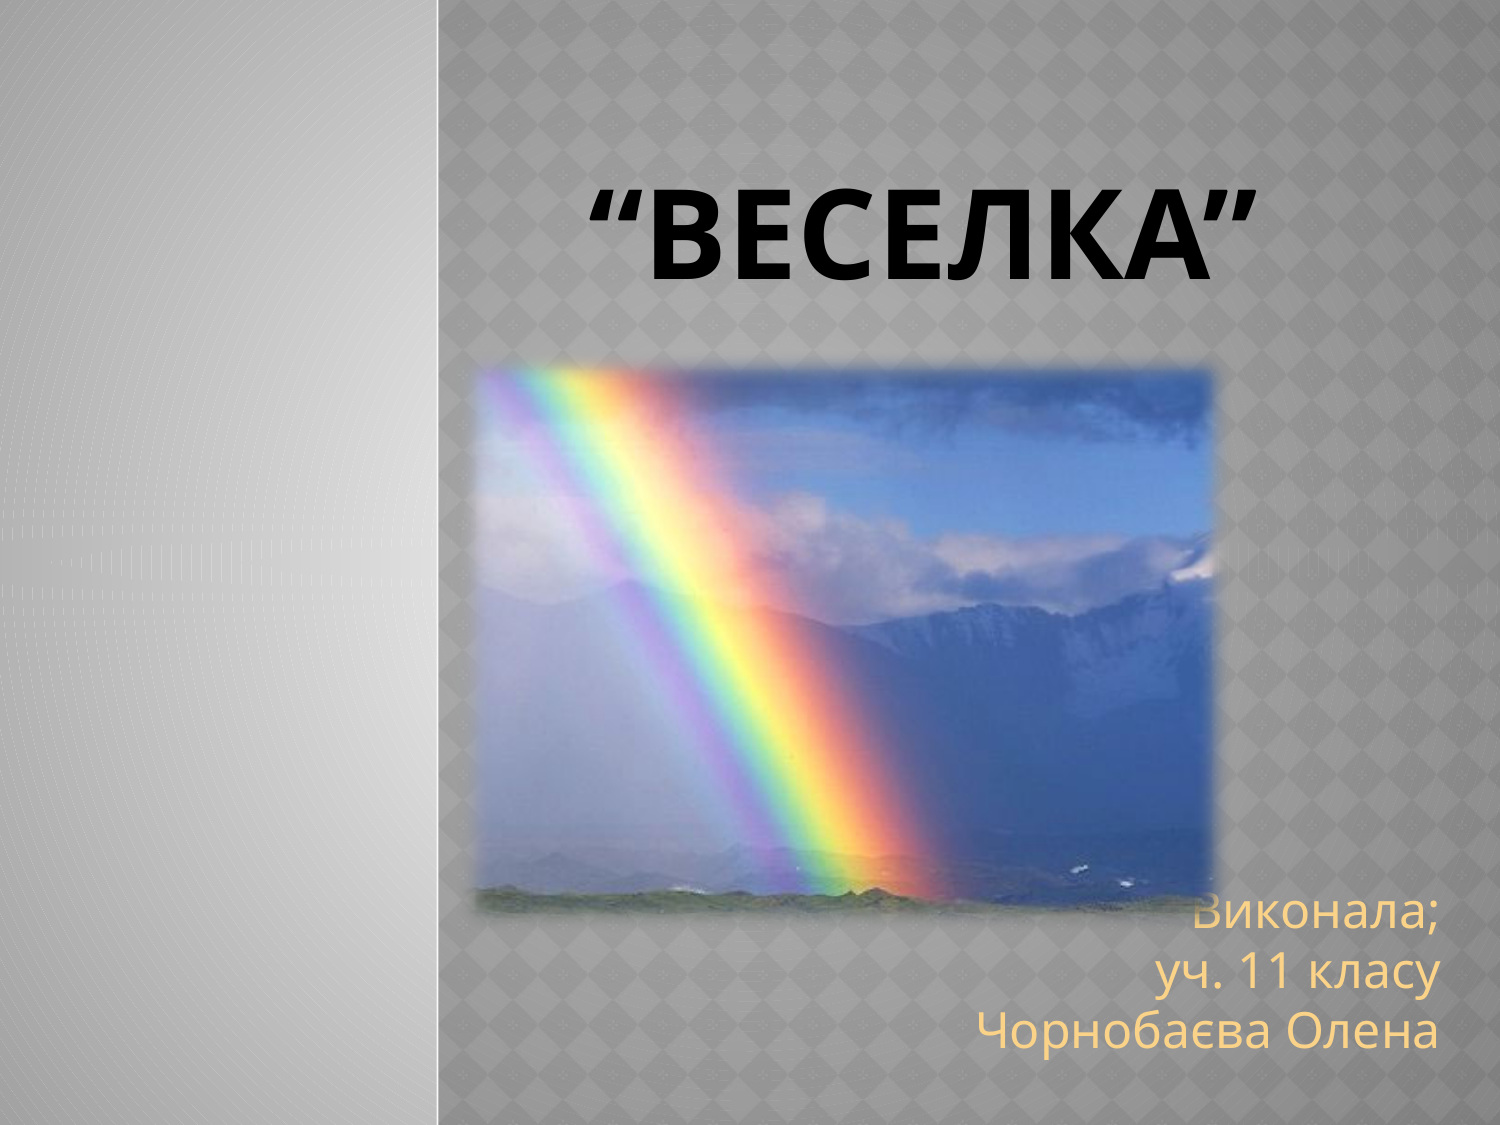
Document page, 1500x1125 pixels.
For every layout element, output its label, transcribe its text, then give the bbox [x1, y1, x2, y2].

subtitle Виконала; уч. 11 класу Чорнобаєва Олена [609, 878, 1449, 1060]
picture [456, 351, 1231, 933]
title “Веселка” [552, 87, 1266, 305]
